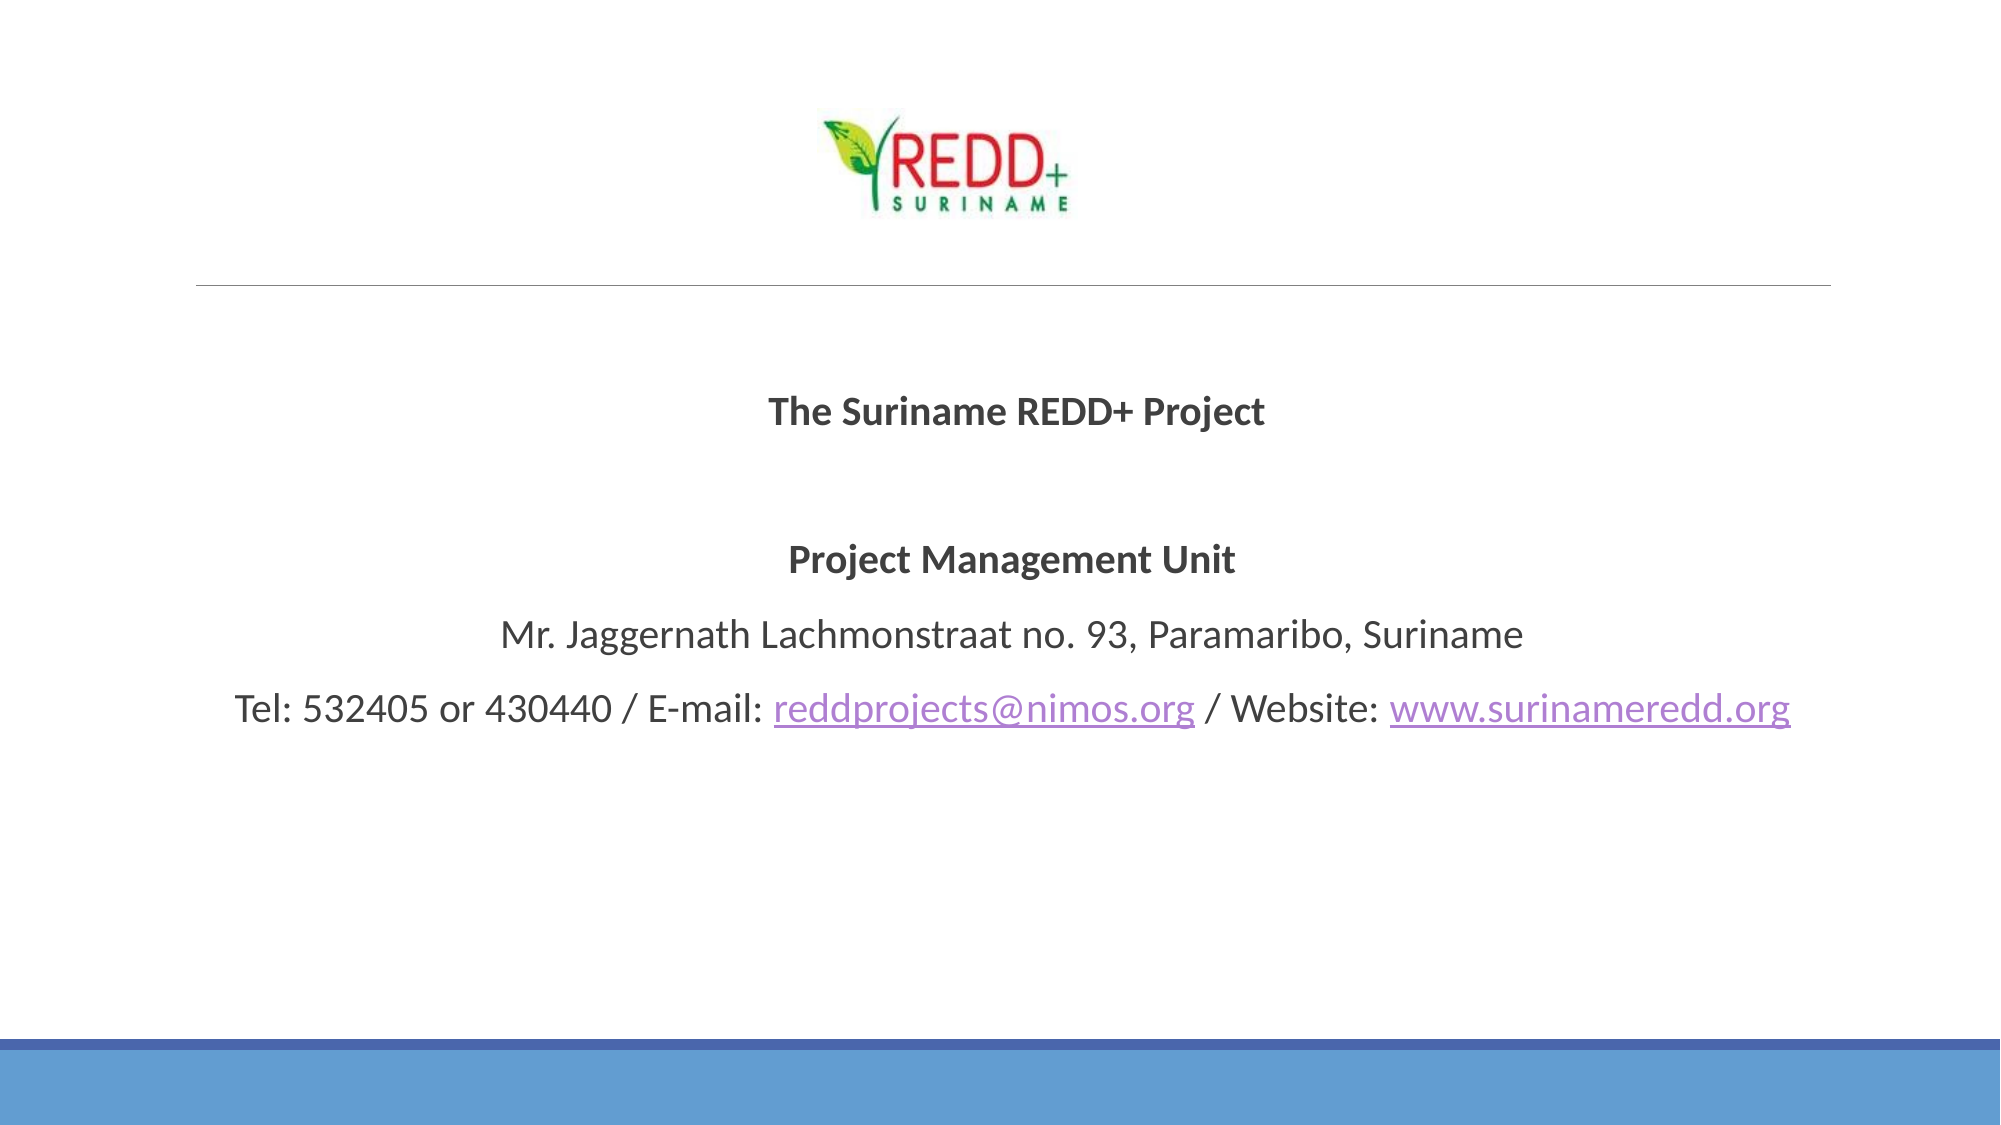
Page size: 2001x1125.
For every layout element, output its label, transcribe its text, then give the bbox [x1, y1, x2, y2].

picture [817, 107, 1079, 222]
list The Suriname REDD+ Project Project Management Unit Mr. Jaggernath Lachmonstraat no. 93, Paramaribo, Suriname Tel: 532405 or 430440 / E-mail: reddprojects@nimos.org / Website: www.surinameredd.org [180, 302, 1830, 963]
